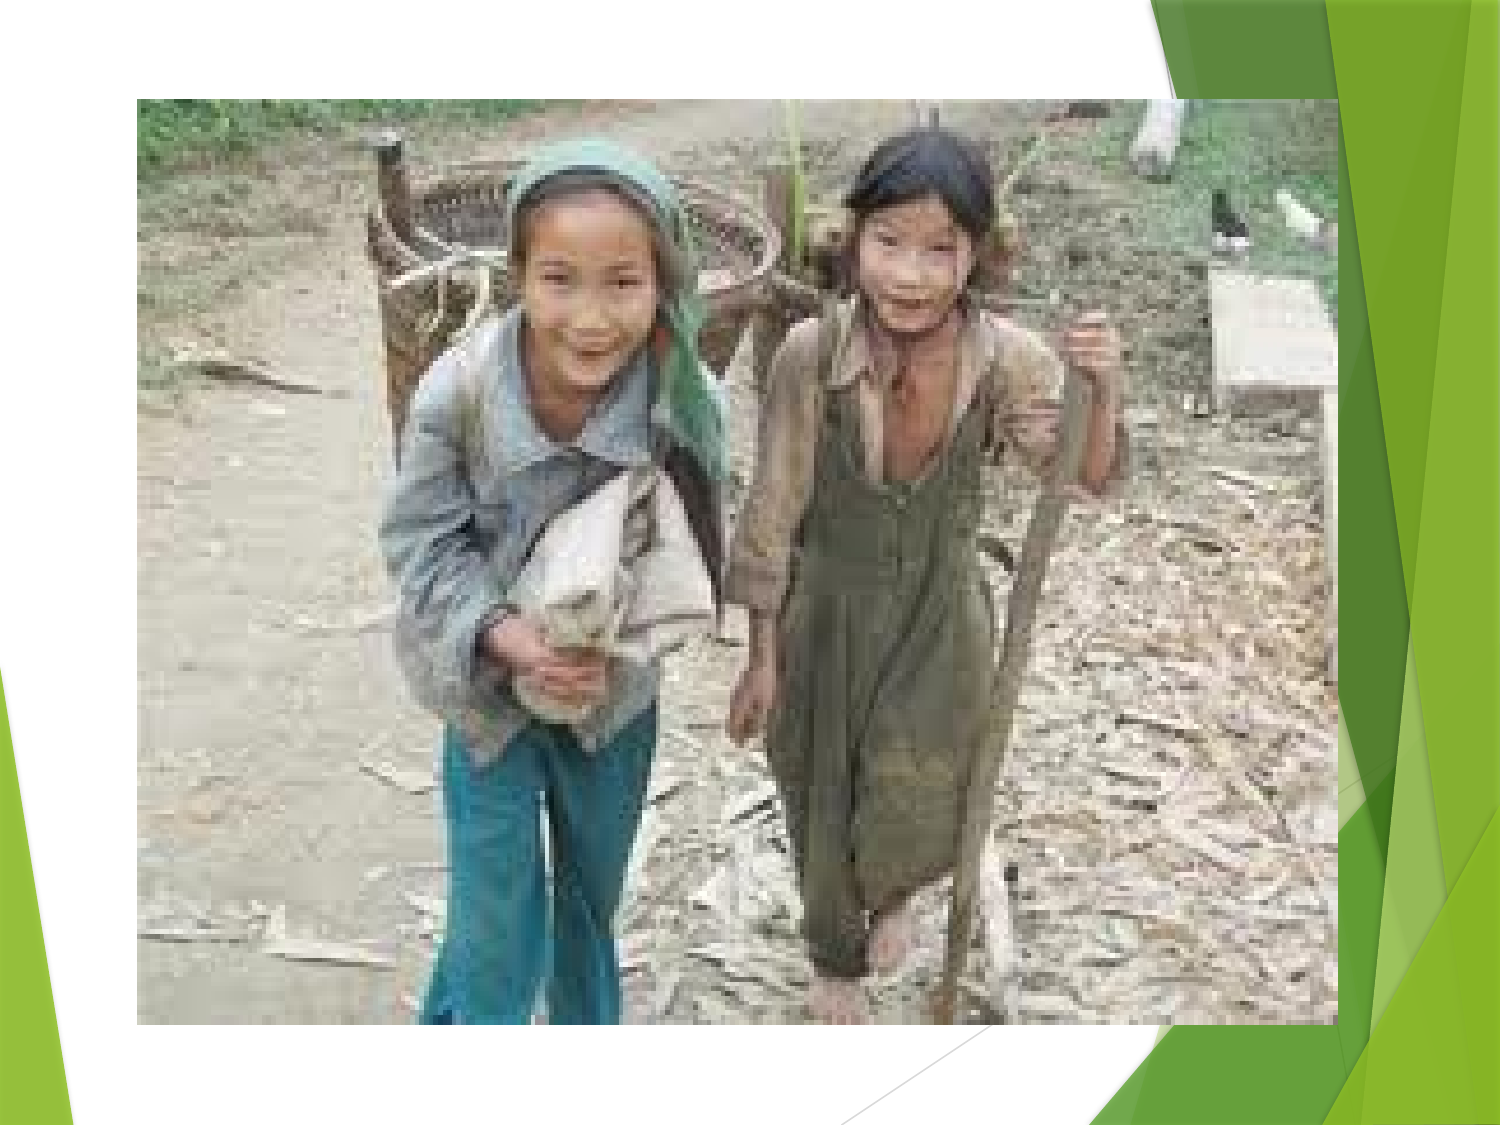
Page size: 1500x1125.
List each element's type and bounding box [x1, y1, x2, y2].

list [136, 99, 1338, 1026]
